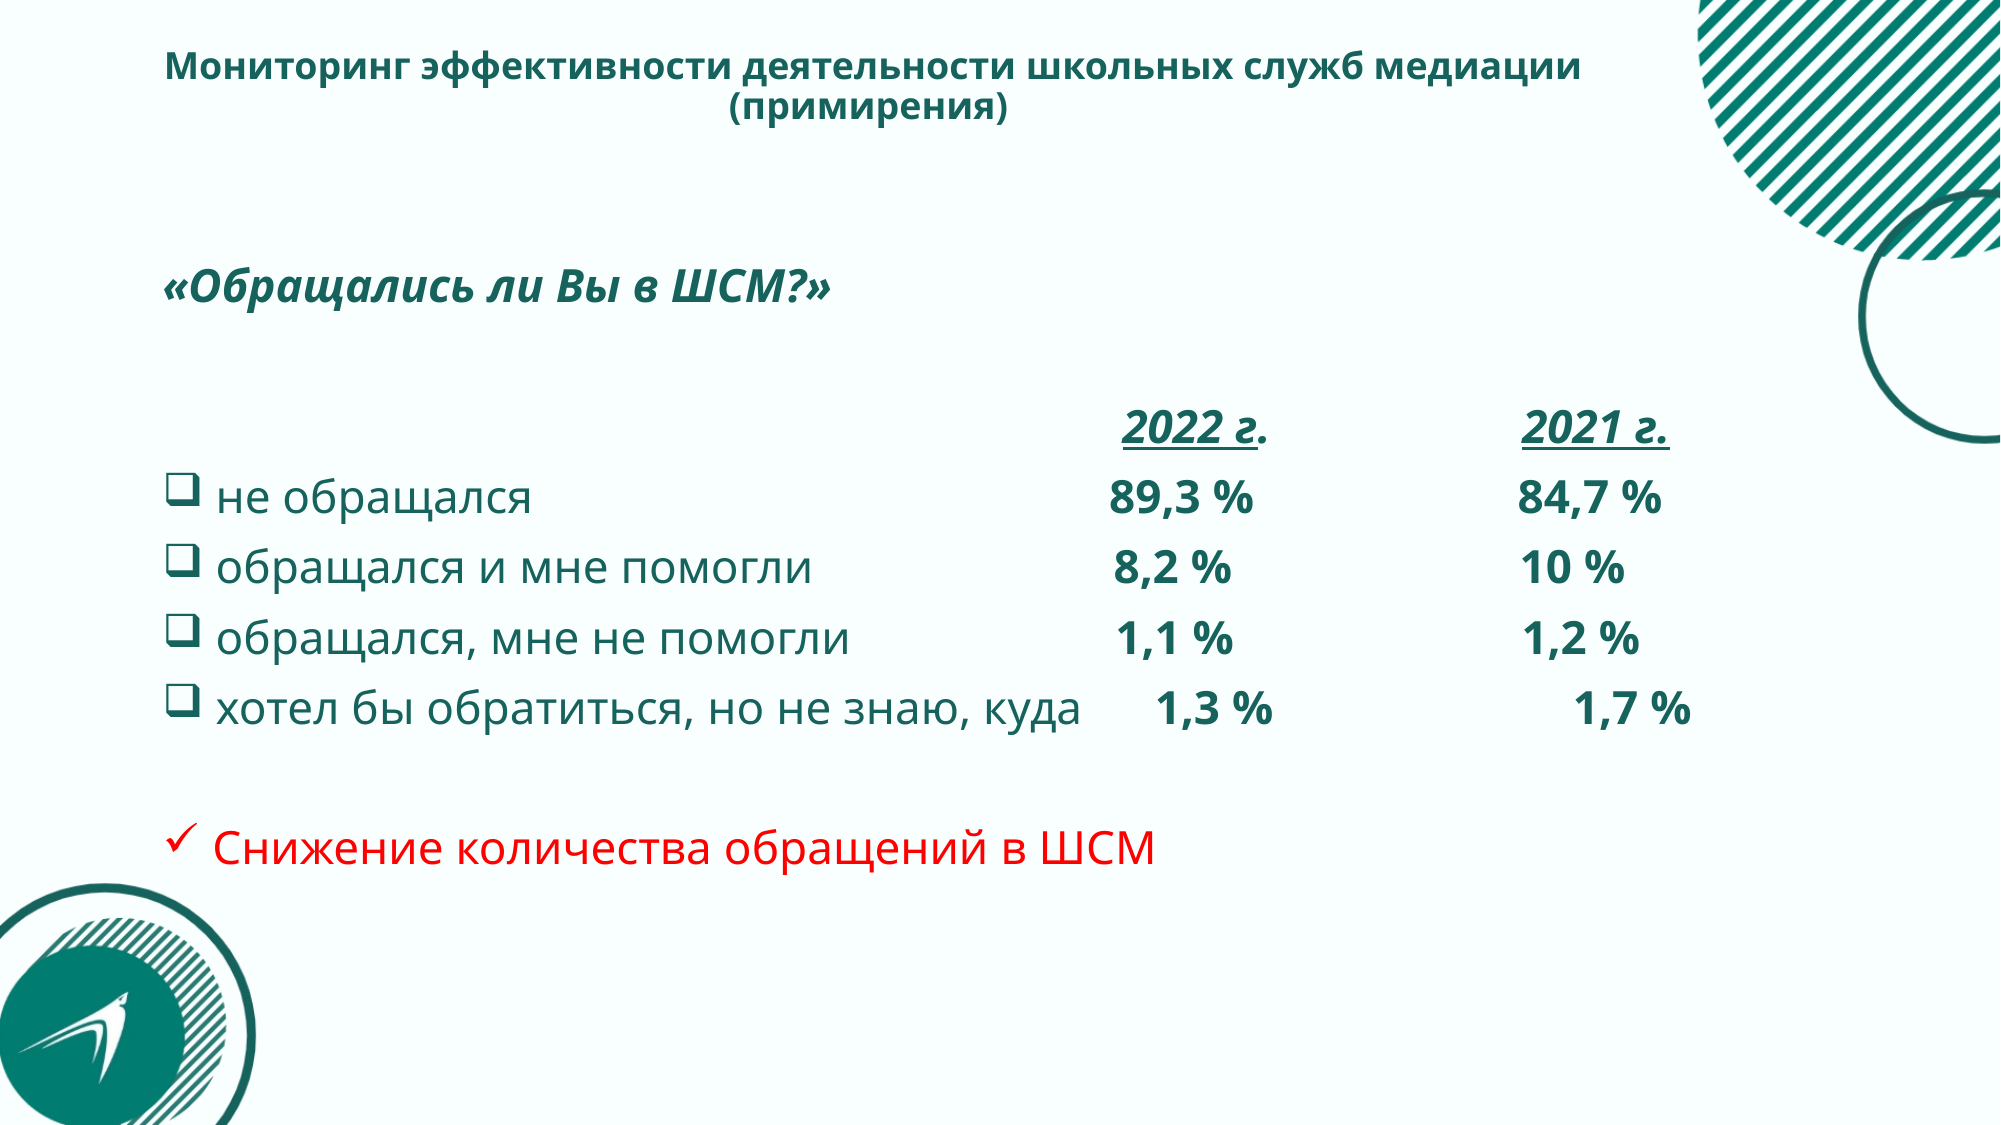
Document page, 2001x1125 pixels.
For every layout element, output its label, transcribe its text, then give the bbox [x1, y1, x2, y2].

list «Обращались ли Вы в ШСМ?» 2022 г. 2021 г. не обращался 89,3 % 84,7 % обращался и мне помогли 8,2 % 10 % обращался, мне не помогли 1,1 % 1,2 % хотел бы обратиться, но не знаю, куда 1,3 % 1,7 % Снижение количества обращений в ШСМ [147, 179, 1853, 987]
title Мониторинг эффективности деятельности школьных служб медиации (примирения) [34, 43, 1713, 132]
picture [0, 0, 2001, 1125]
